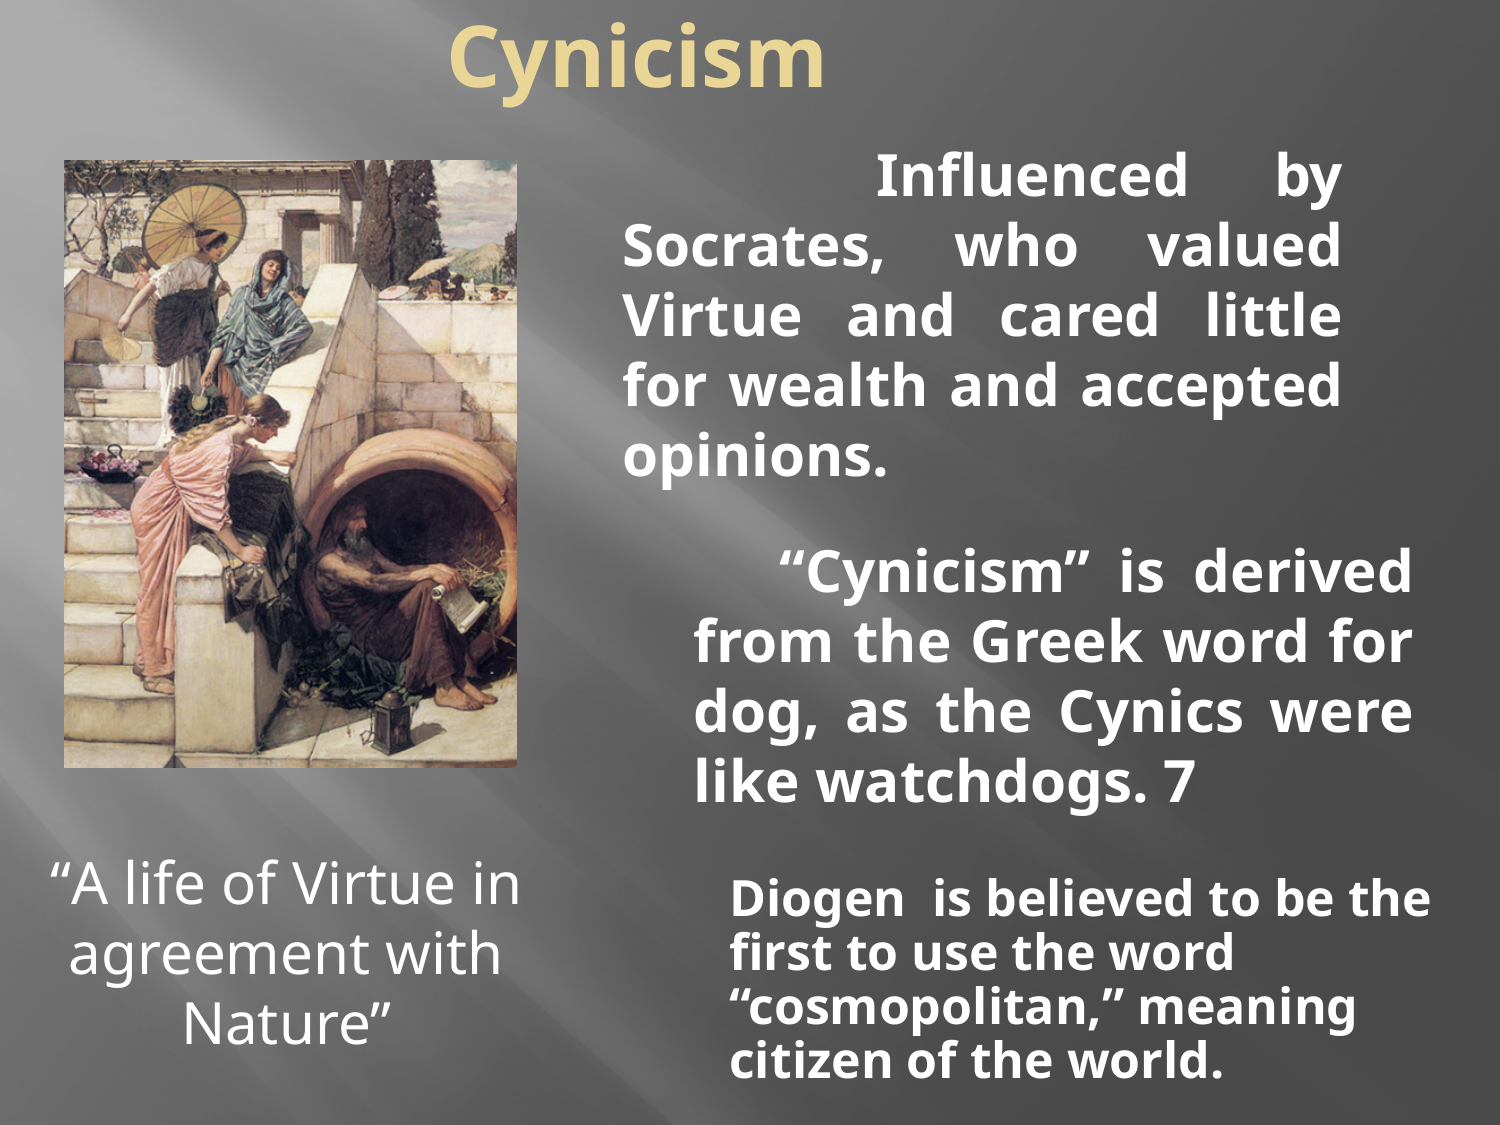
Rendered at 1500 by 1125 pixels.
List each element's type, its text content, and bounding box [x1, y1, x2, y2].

text_box Cynicism [0, 0, 1275, 281]
text_box Diogen is believed to be the first to use the word “cosmopolitan,” meaning citizen of the world. [714, 865, 1465, 1097]
text_box “Cynicism” is derived from the Greek word for dog, as the Cynics were like watchdogs. 7 [679, 527, 1430, 822]
picture [64, 160, 518, 769]
text_box “A life of Virtue in agreement with Nature” [0, 838, 609, 1125]
text_box Influenced by Socrates, who valued Virtue and cared little for wealth and accepted opinions. [608, 131, 1359, 496]
